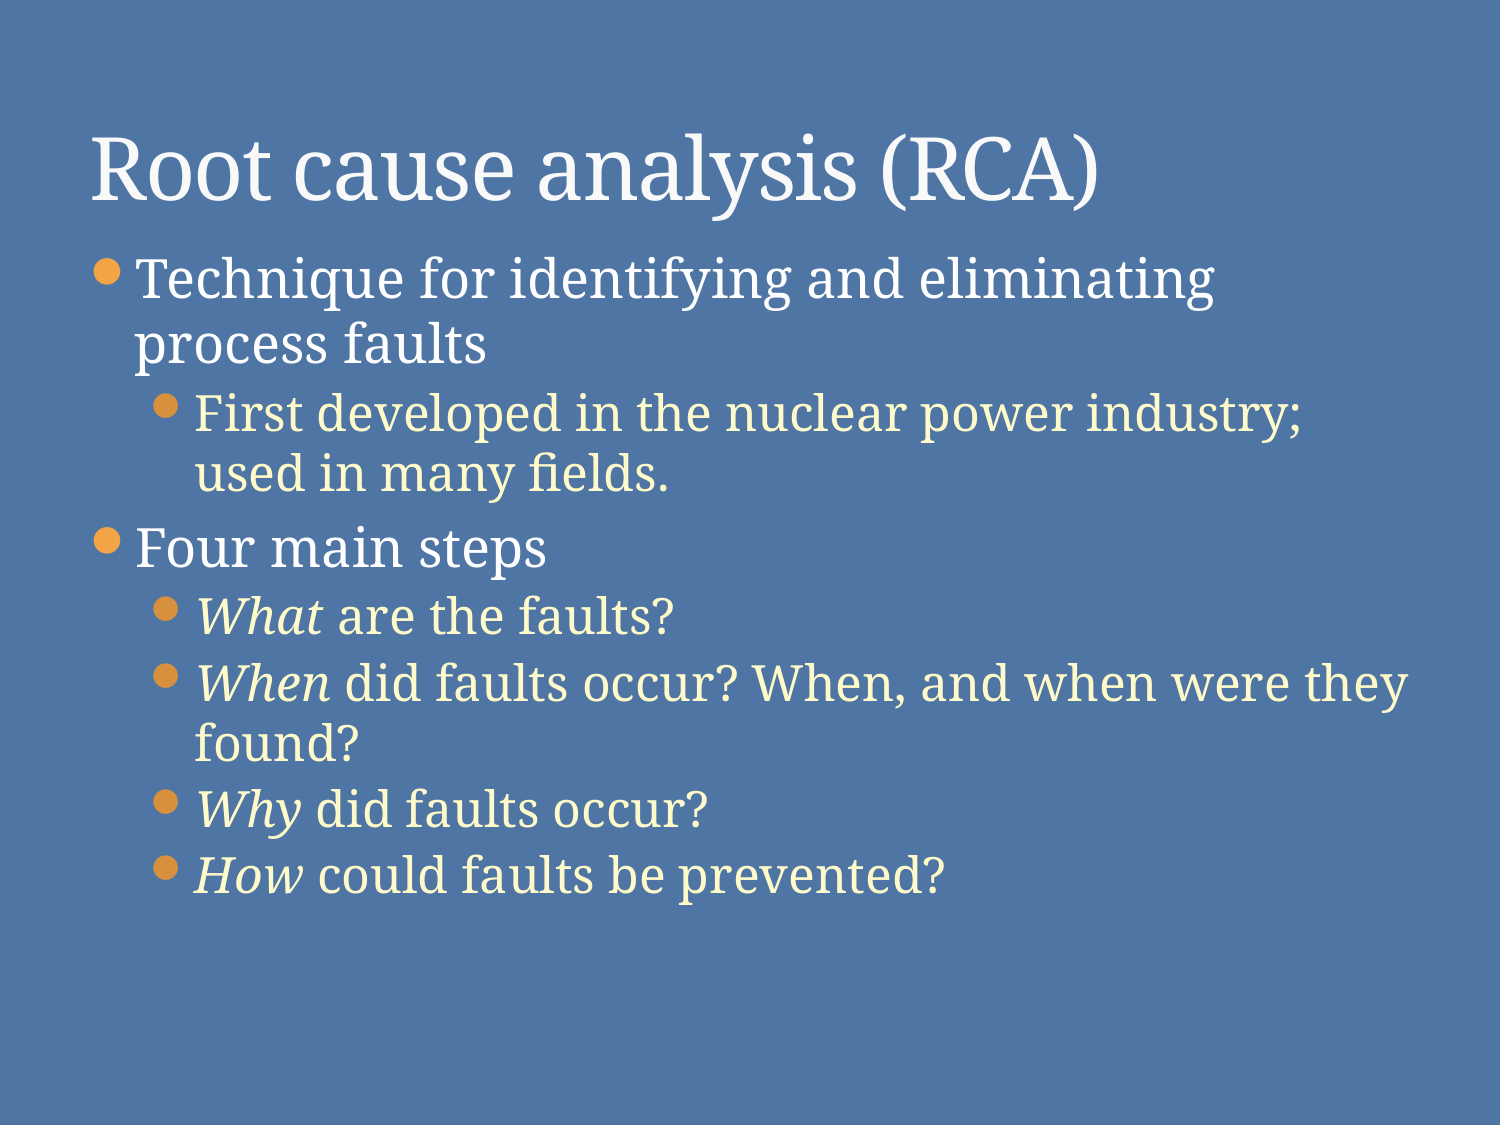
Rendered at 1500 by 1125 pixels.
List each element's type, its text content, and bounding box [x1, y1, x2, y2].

title Root cause analysis (RCA) [74, 24, 1425, 225]
list Technique for identifying and eliminating process faults First developed in the nuclear power industry; used in many fields. Four main steps What are the faults? When did faults occur? When, and when were they found? Why did faults occur? How could faults be prevented? [75, 237, 1425, 1005]
